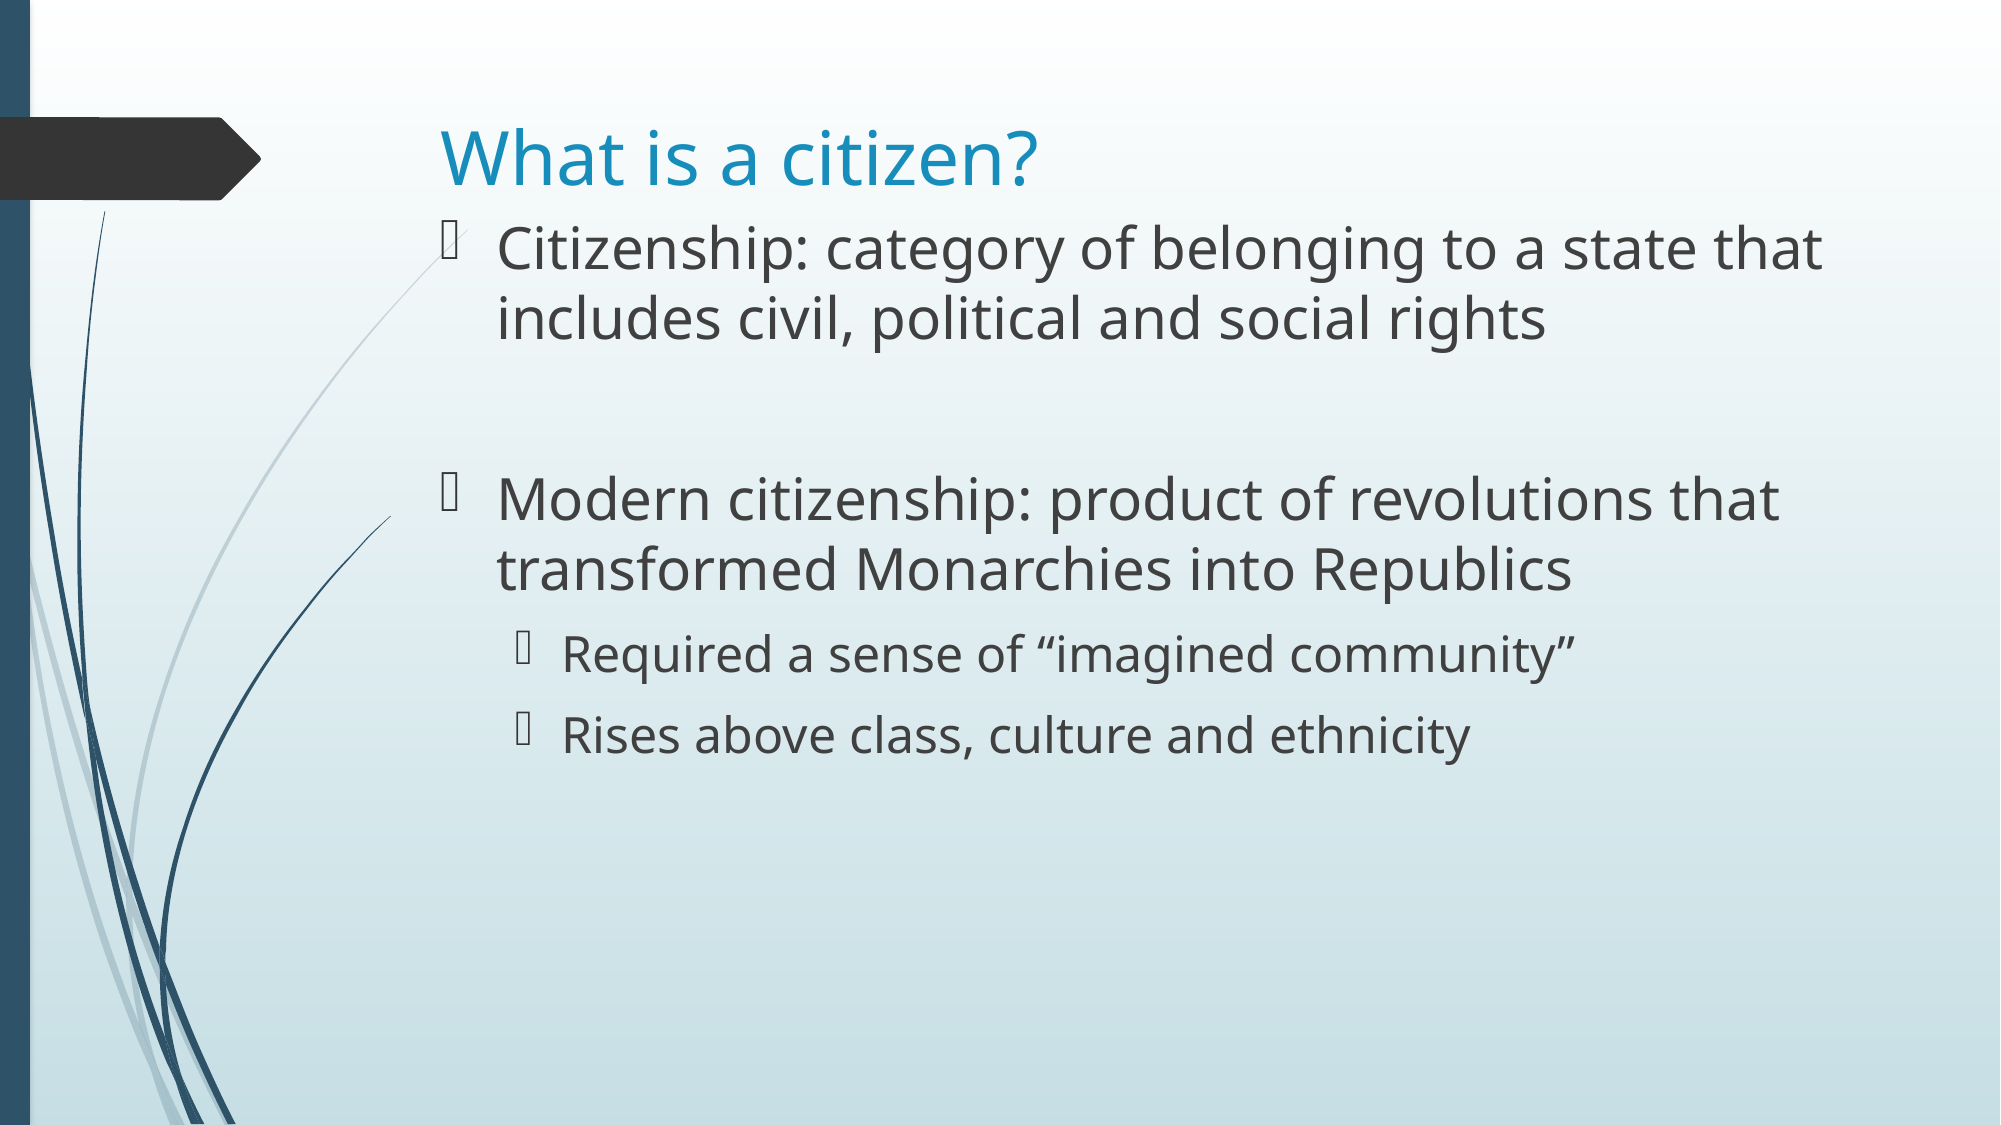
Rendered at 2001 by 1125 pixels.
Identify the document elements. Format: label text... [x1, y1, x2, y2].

title What is a citizen? [425, 102, 1888, 203]
list Citizenship: category of belonging to a state that includes civil, political and social rights Modern citizenship: product of revolutions that transformed Monarchies into Republics Required a sense of “imagined community” Rises above class, culture and ethnicity [424, 203, 1888, 970]
